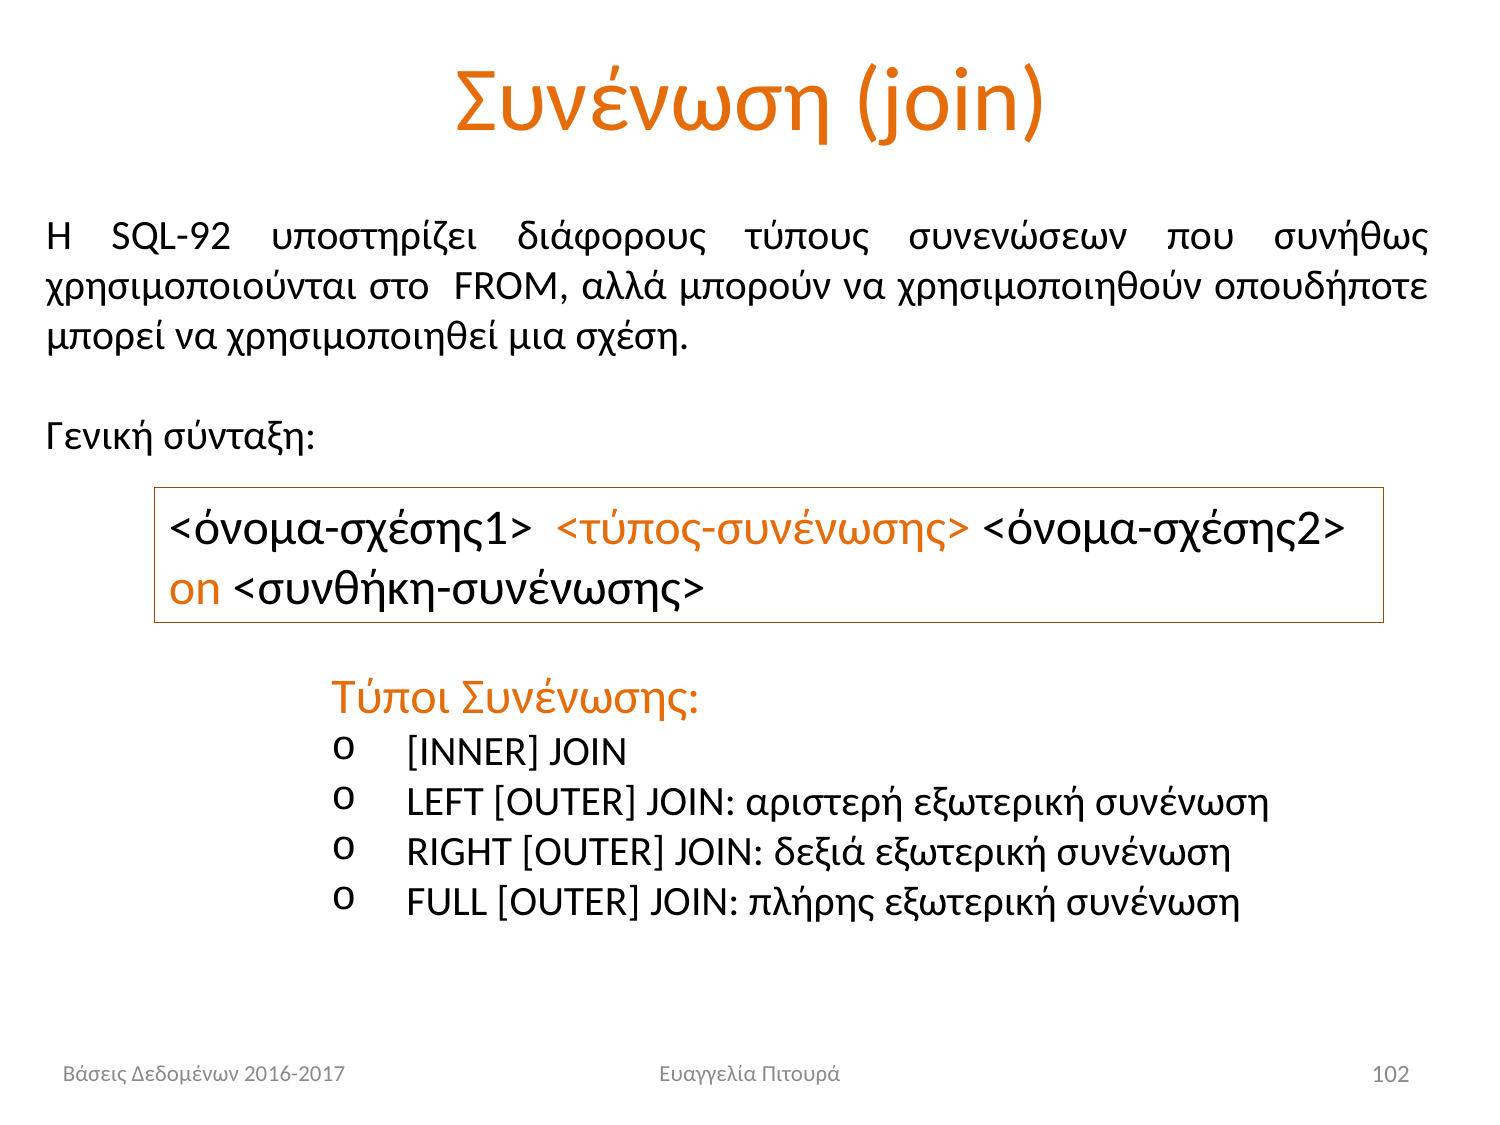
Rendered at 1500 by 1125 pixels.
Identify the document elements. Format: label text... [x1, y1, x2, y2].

text_box Η SQL-92 υποστηρίζει διάφορους τύπους συνενώσεων που συνήθως χρησιμοποιούνται στο FROM, αλλά μπορούν να χρησιμοποιηθούν οπουδήποτε μπορεί να χρησιμοποιηθεί μια σχέση. Γενική σύνταξη: [31, 200, 1444, 465]
footer Ευαγγελία Πιτουρά [512, 1042, 988, 1103]
text_box Τύποι Συνένωσης: [INNER] JOIN LEFT [OUTER] JOIN: αριστερή εξωτερική συνένωση RIGHT [OUTER] JOIN: δεξιά εξωτερική συνένωση FULL [OUTER] JOIN: πλήρης εξωτερική συνένωση [316, 656, 1298, 932]
text_box Βάσεις Δεδομένων 2016-2017 [47, 1042, 398, 1103]
slide_number 102 [1074, 1042, 1425, 1103]
title Συνένωση (join) [77, 0, 1428, 188]
text_box <όνομα-σχέσης1> <τύπος-συνένωσης> <όνομα-σχέσης2> on <συνθήκη-συνένωσης> [154, 487, 1384, 623]
